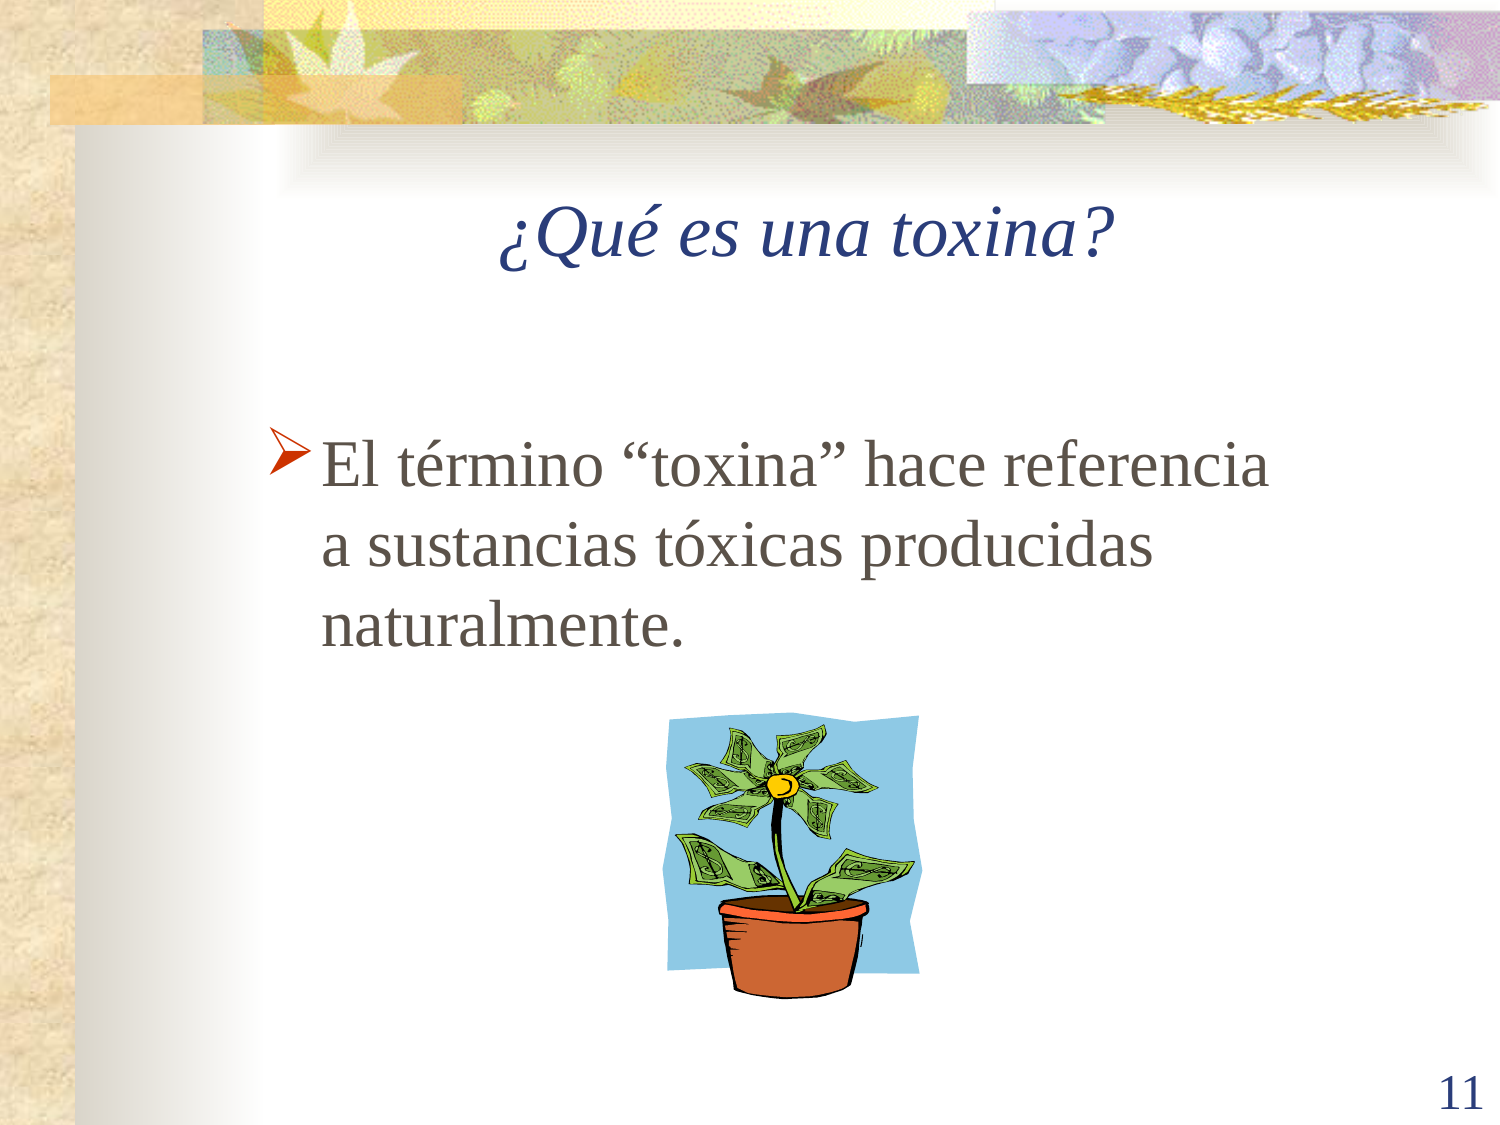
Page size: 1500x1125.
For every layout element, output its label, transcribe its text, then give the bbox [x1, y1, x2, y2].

picture [0, 0, 1500, 1125]
list El término “toxina” hace referencia a sustancias tóxicas producidas naturalmente. [249, 412, 1313, 1063]
picture [662, 712, 923, 1000]
slide_number 53 [1350, 1052, 1500, 1125]
title ¿Qué es una toxina? [225, 212, 1388, 280]
